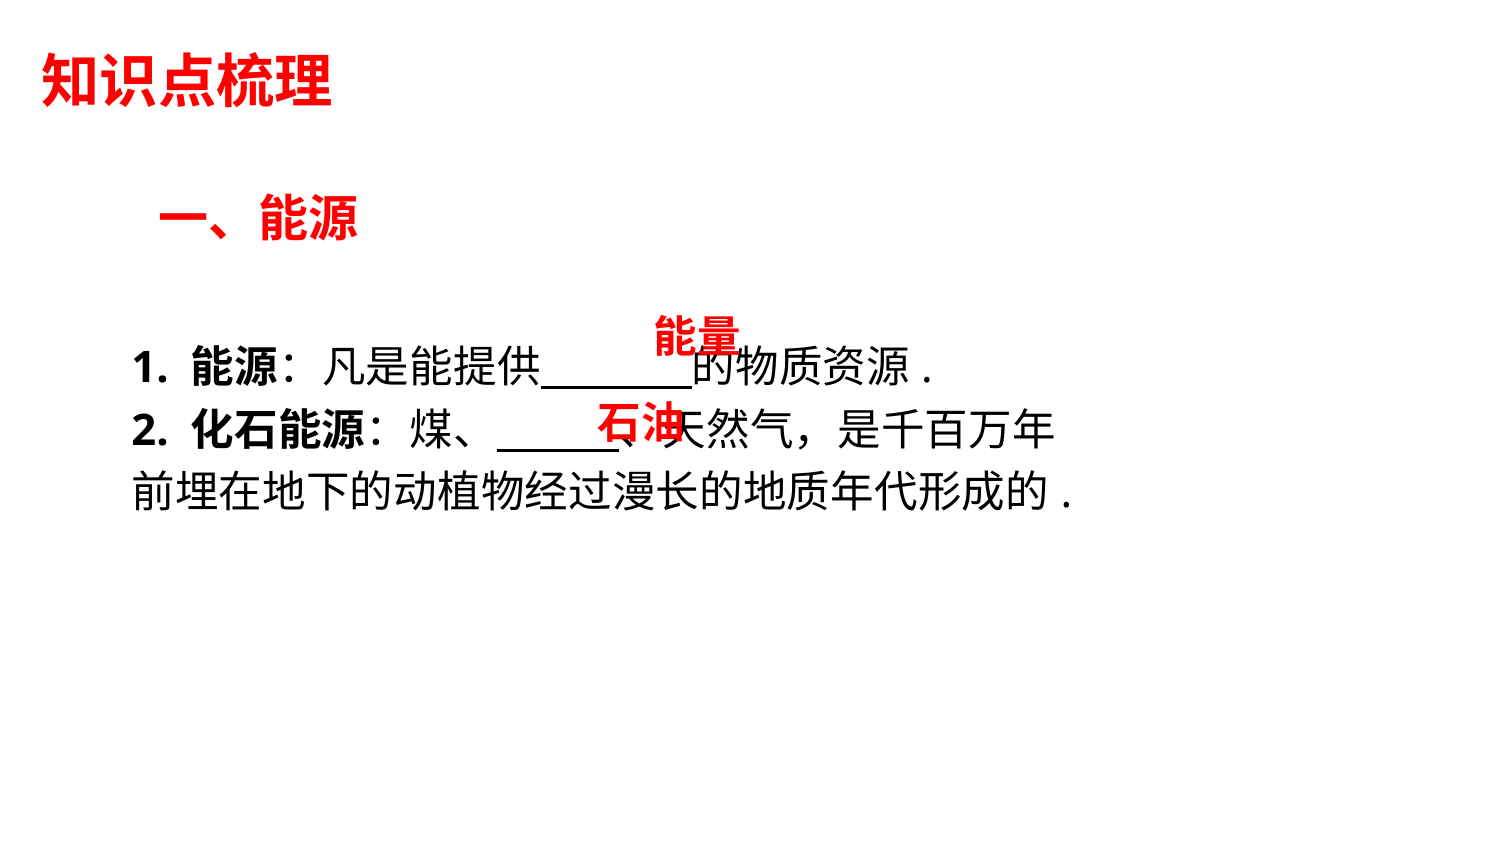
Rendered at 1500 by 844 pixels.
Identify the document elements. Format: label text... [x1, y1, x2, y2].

text_box 石油 [493, 387, 770, 455]
text_box 能量 [554, 301, 831, 369]
text_box 1. 能源：凡是能提供 的物质资源. 2. 化石能源：煤、 、天然气，是千百万年前埋在地下的动植物经过漫长的地质年代形成的. [116, 320, 1086, 587]
text_box 知识点梳理 [34, 36, 429, 122]
text_box 一、能源 [143, 167, 1119, 254]
